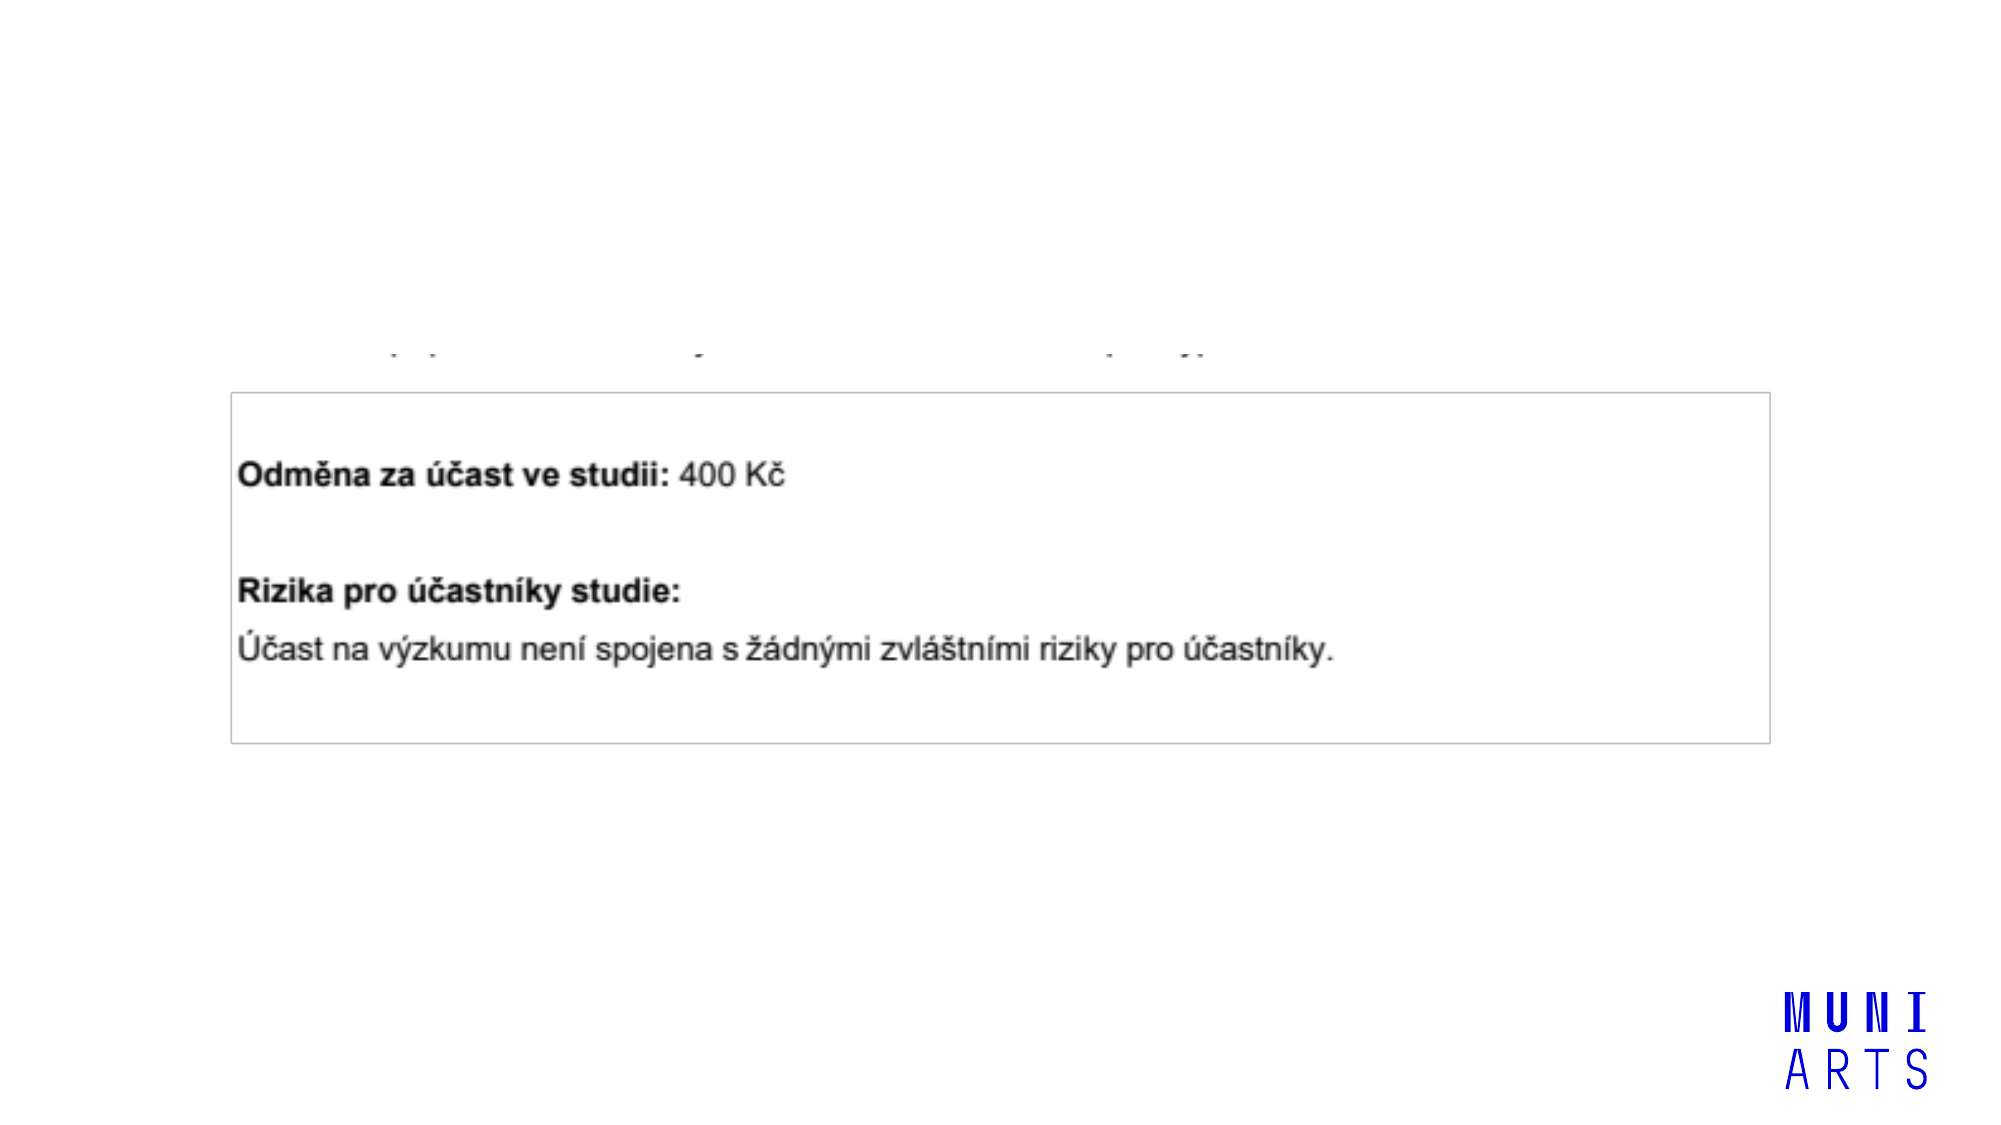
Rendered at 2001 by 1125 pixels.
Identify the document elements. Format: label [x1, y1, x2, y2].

picture [0, 354, 2000, 932]
